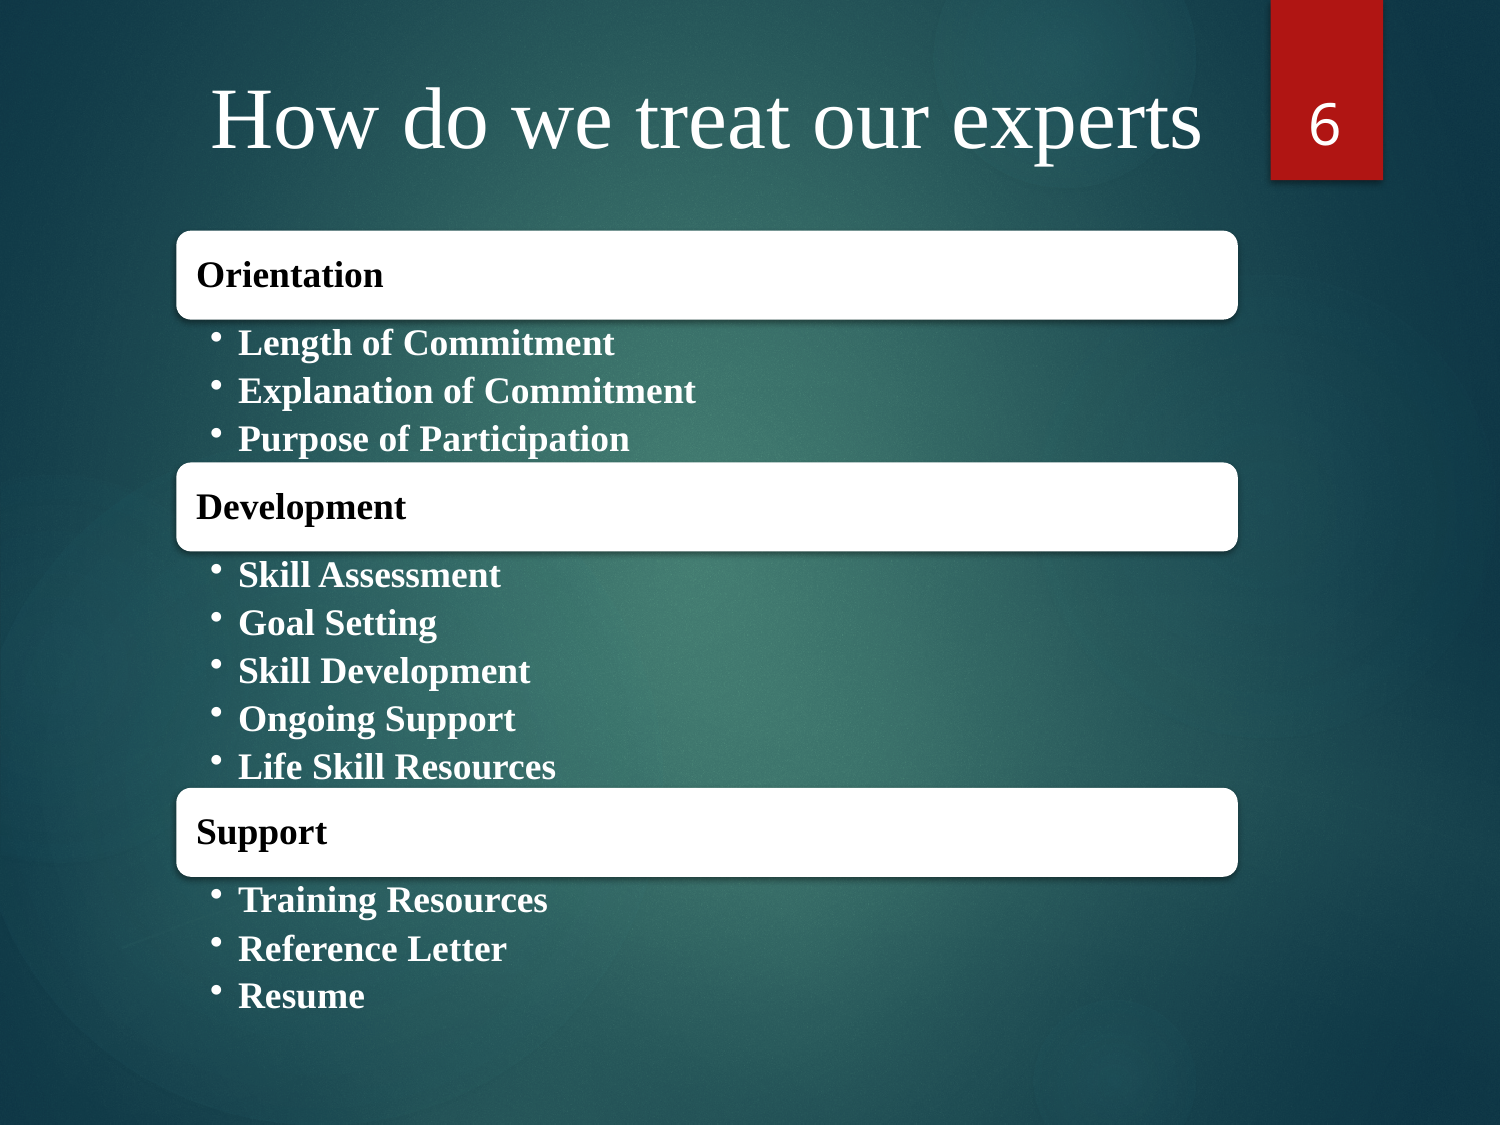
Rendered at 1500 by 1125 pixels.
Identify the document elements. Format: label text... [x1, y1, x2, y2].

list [176, 224, 1239, 1026]
title How do we treat our experts [106, 53, 1273, 170]
slide_number 6 [1273, 48, 1378, 175]
